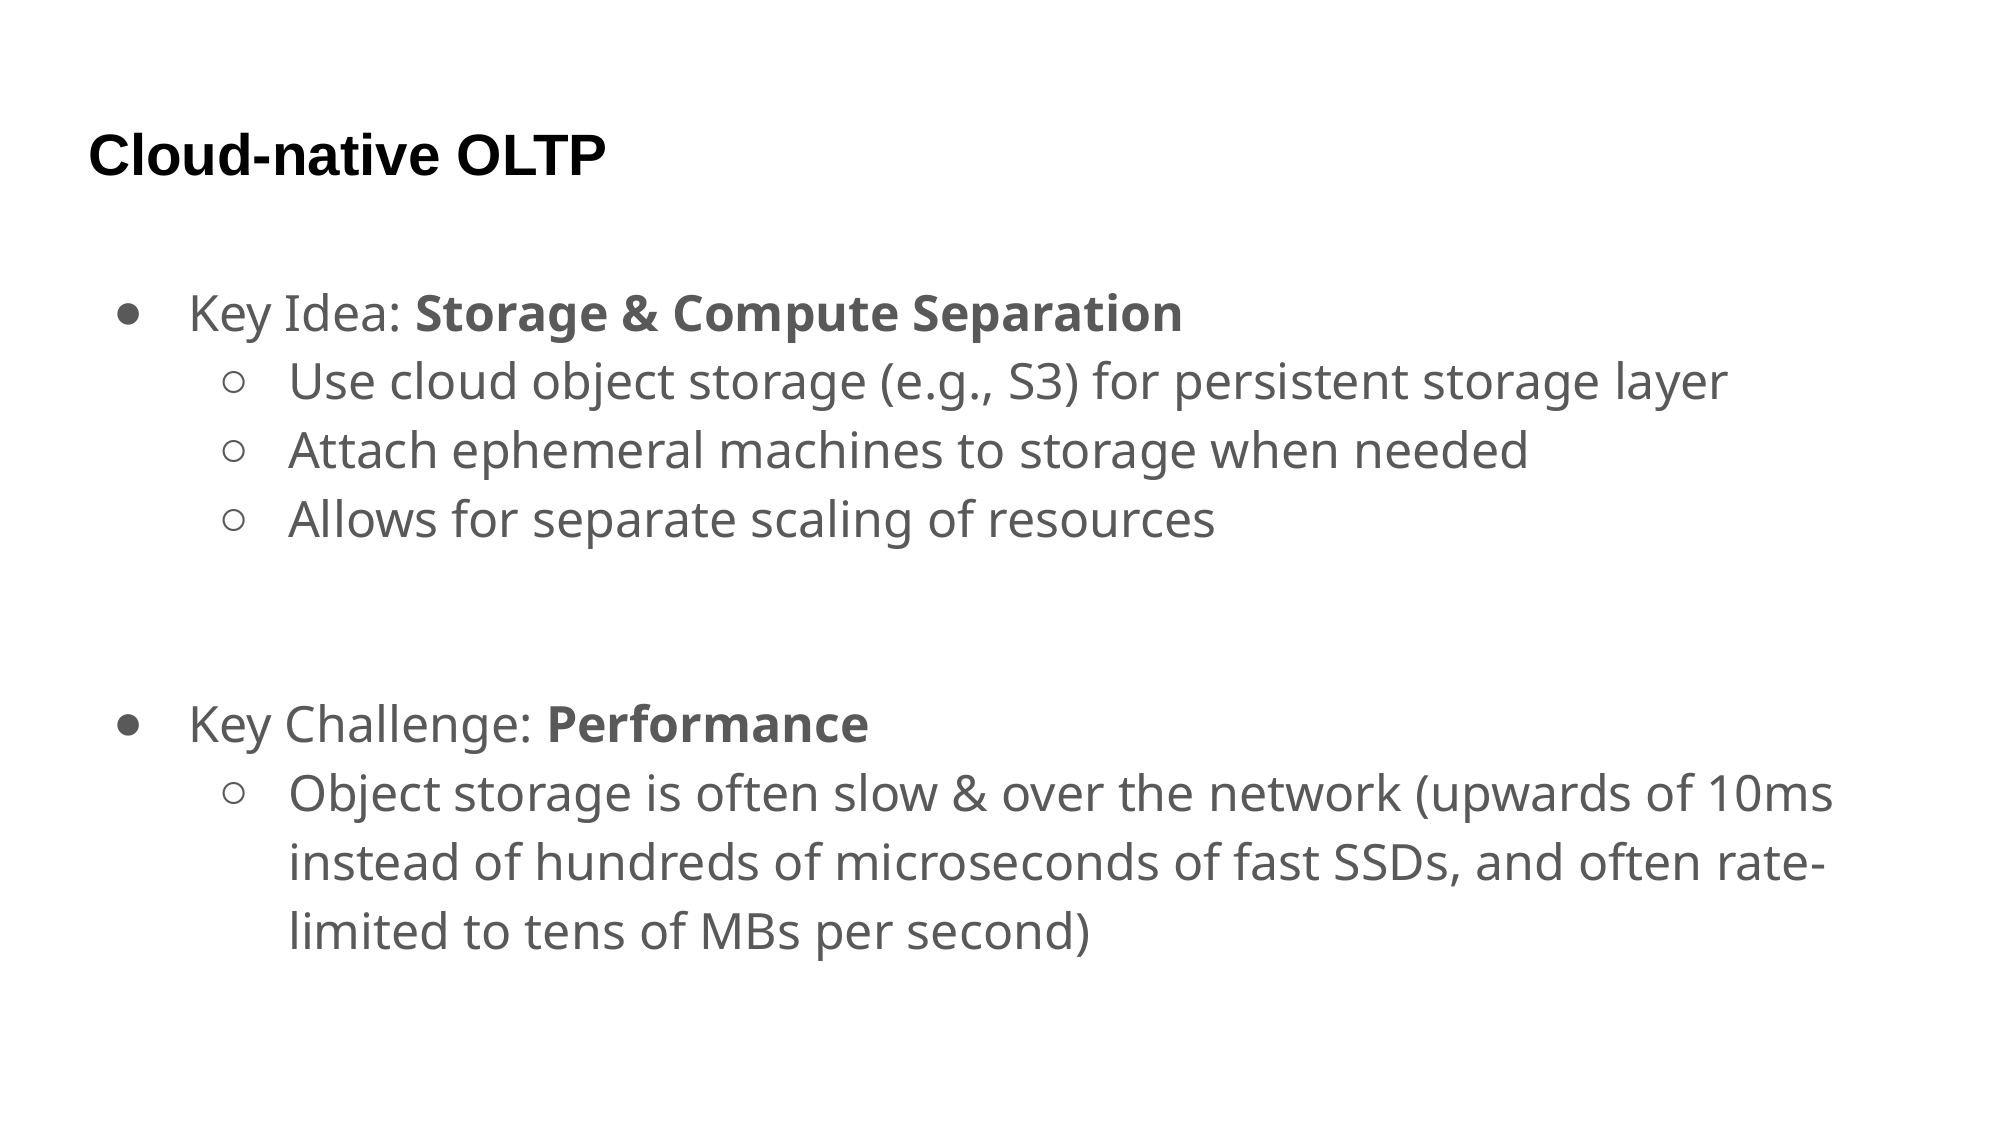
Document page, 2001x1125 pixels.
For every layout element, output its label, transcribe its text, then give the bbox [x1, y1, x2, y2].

title Cloud-native OLTP [68, 97, 1932, 223]
list Key Idea: Storage & Compute Separation Use cloud object storage (e.g., S3) for persistent storage layer Attach ephemeral machines to storage when needed Allows for separate scaling of resources Key Challenge: Performance Object storage is often slow & over the network (upwards of 10ms instead of hundreds of microseconds of fast SSDs, and often rate-limited to tens of MBs per second) [68, 252, 1932, 1000]
